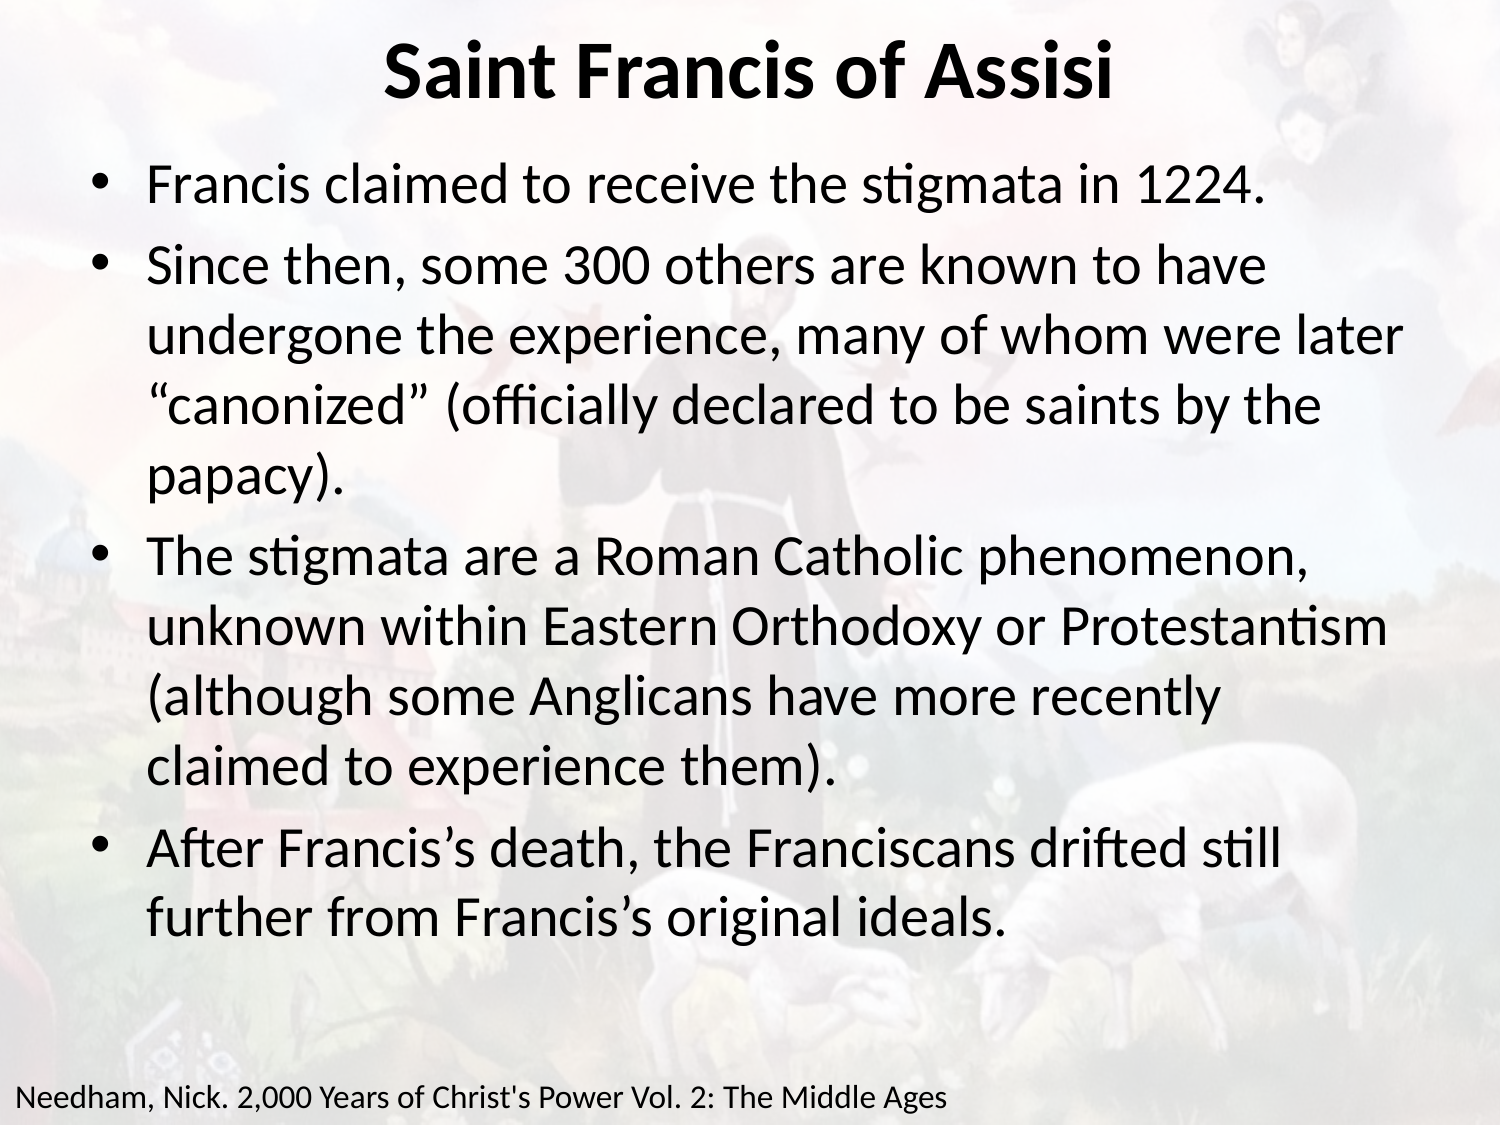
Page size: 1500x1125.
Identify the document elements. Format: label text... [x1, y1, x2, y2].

title Saint Francis of Assisi [0, 4, 1500, 125]
text_box Needham, Nick. 2,000 Years of Christ's Power Vol. 2: The Middle Ages [0, 1067, 1500, 1123]
list Francis claimed to receive the stigmata in 1224. Since then, some 300 others are known to have undergone the experience, many of whom were later “canonized” (officially declared to be saints by the papacy). The stigmata are a Roman Catholic phenomenon, unknown within Eastern Orthodoxy or Protestantism (although some Anglicans have more recently claimed to experience them). After Francis’s death, the Franciscans drifted still further from Francis’s original ideals. [75, 137, 1425, 1055]
